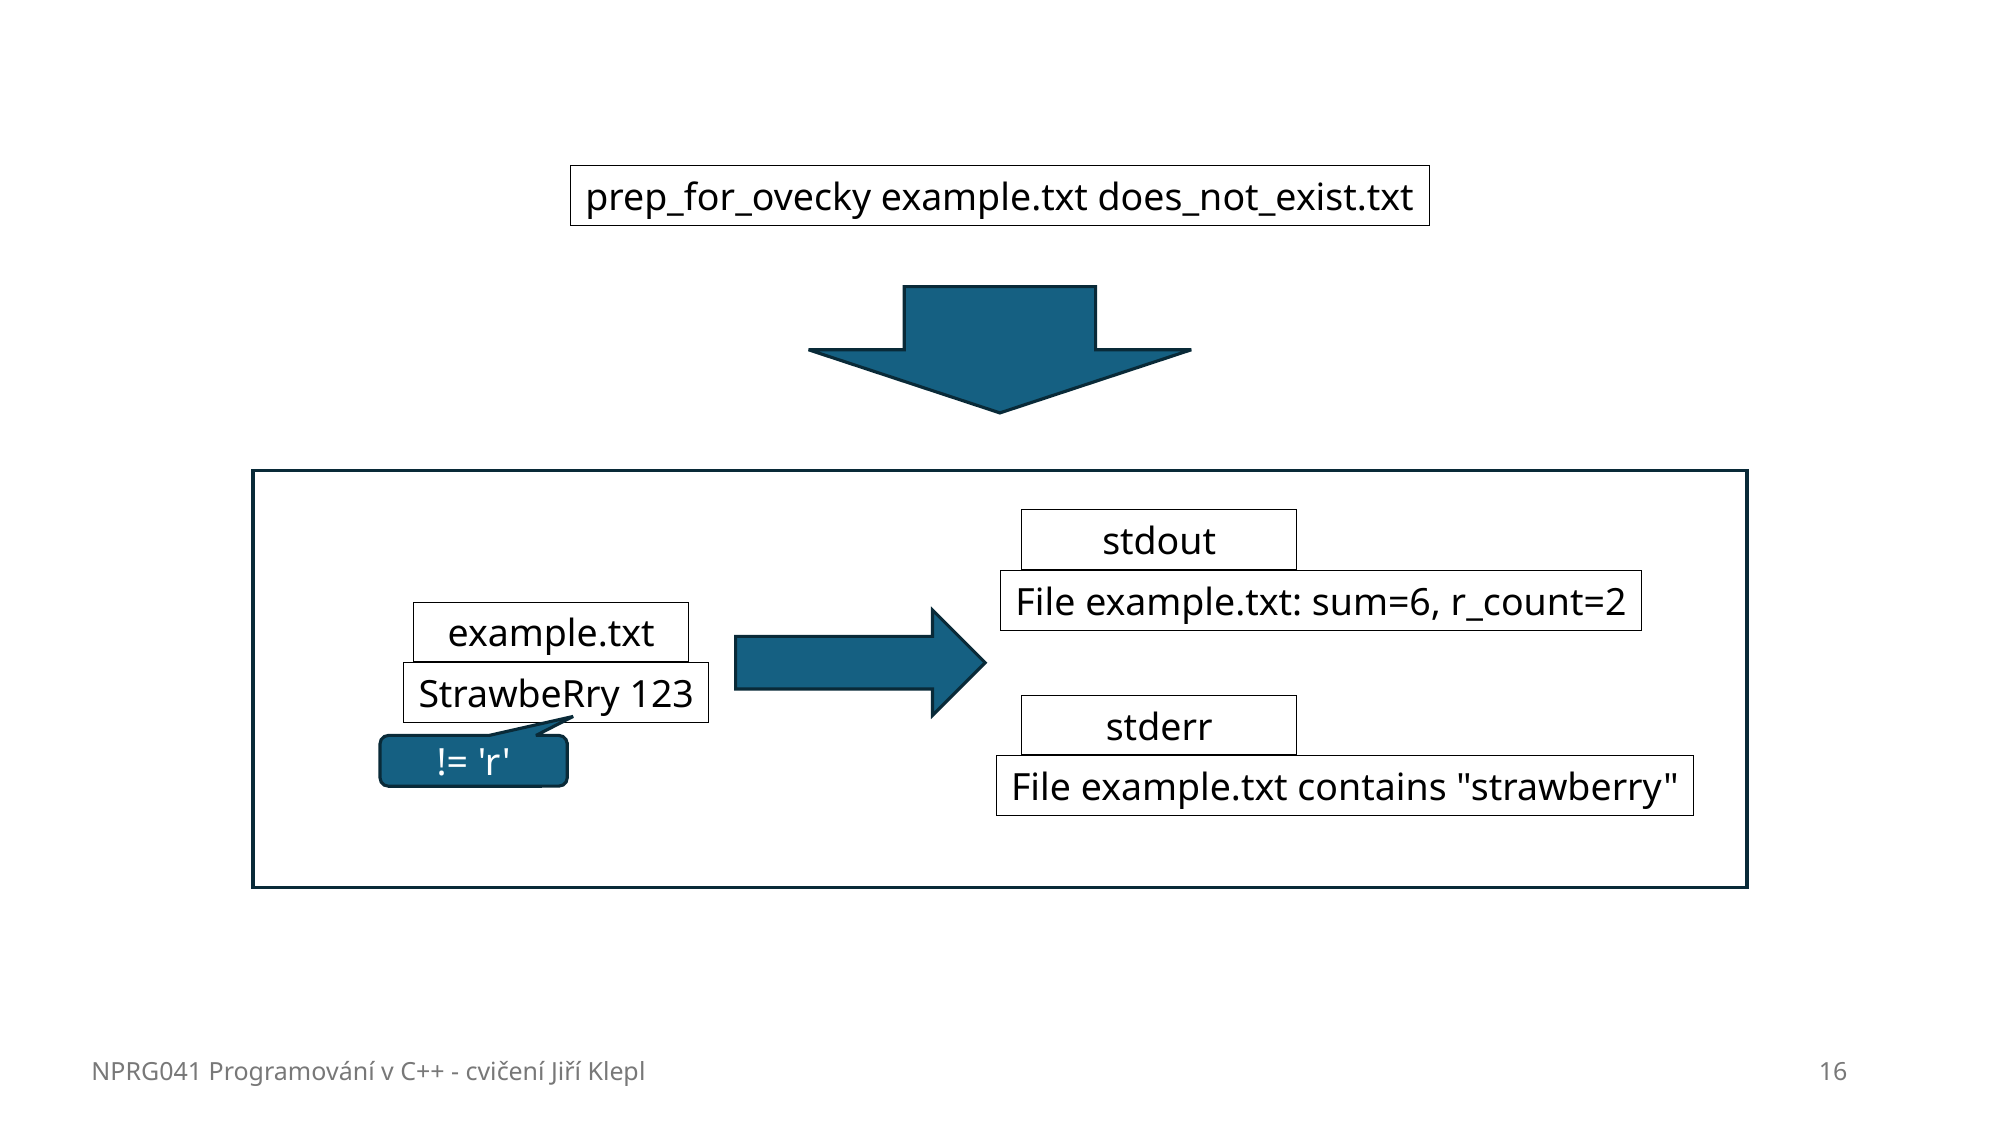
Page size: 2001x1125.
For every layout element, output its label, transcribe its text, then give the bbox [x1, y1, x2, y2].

text_box StrawbeRry 123 [403, 662, 709, 723]
text_box stdout [1021, 509, 1297, 570]
text_box [808, 285, 1192, 415]
text_box stderr [1021, 695, 1297, 755]
slide_number 16 [1412, 1042, 1863, 1103]
text_box [734, 606, 988, 720]
text_box prep_for_ovecky example.txt does_not_exist.txt [570, 165, 1430, 226]
text_box File example.txt contains "strawberry" [996, 755, 1694, 816]
text_box example.txt [413, 602, 689, 662]
text_box File example.txt: sum=6, r_count=2 [1000, 570, 1642, 631]
footer NPRG041 Programování v C++ - cvičení Jiří Klepl [76, 1042, 1338, 1103]
text_box [251, 469, 1749, 889]
text_box != 'r' [378, 714, 574, 788]
